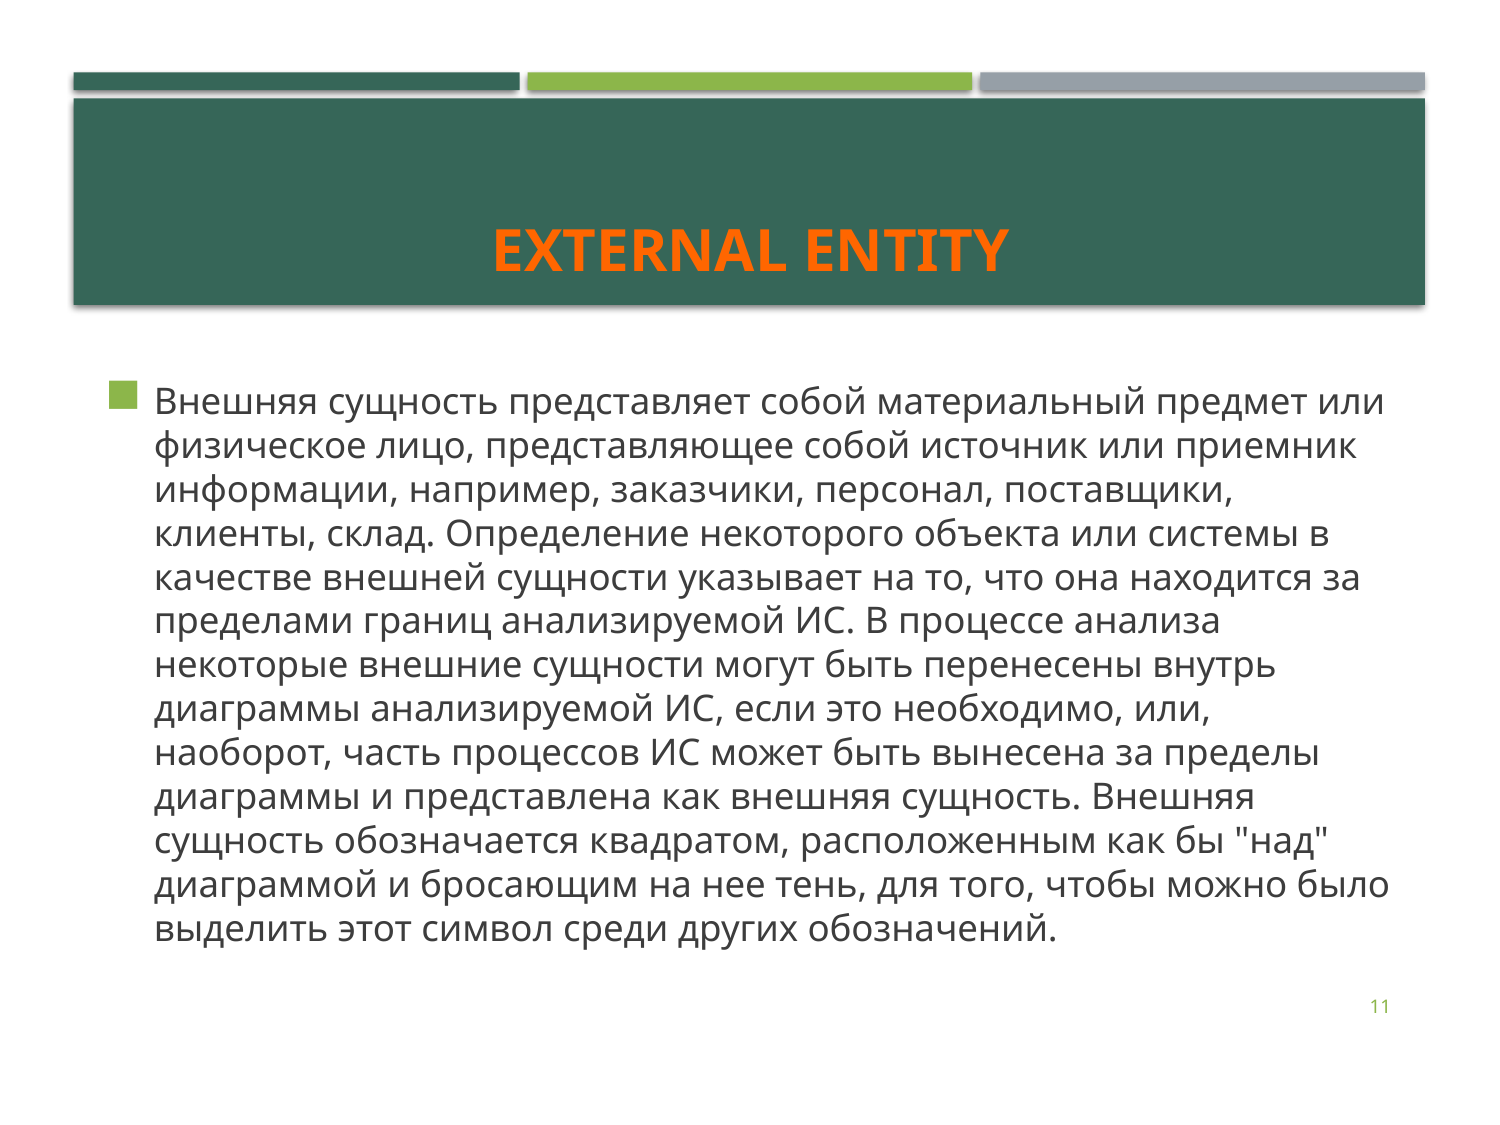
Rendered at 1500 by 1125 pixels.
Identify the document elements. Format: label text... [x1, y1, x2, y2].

list Внешняя сущность представляет собой материальный предмет или физическое лицо, представляющее собой источник или приемник информации, например, заказчики, персонал, поставщики, клиенты, склад. Определение некоторого объекта или системы в качестве внешней сущности указывает на то, что она находится за пределами границ анализируемой ИС. В процессе анализа некоторые внешние сущности могут быть перенесены внутрь диаграммы анализируемой ИС, если это необходимо, или, наоборот, часть процессов ИС может быть вынесена за пределы диаграммы и представлена как внешняя сущность. Внешняя сущность обозначается квадратом, расположенным как бы "над" диаграммой и бросающим на нее тень, для того, чтобы можно было выделить этот символ среди других обозначений. [95, 365, 1406, 962]
title External Entity [95, 112, 1406, 291]
slide_number 11 [1279, 977, 1406, 1037]
